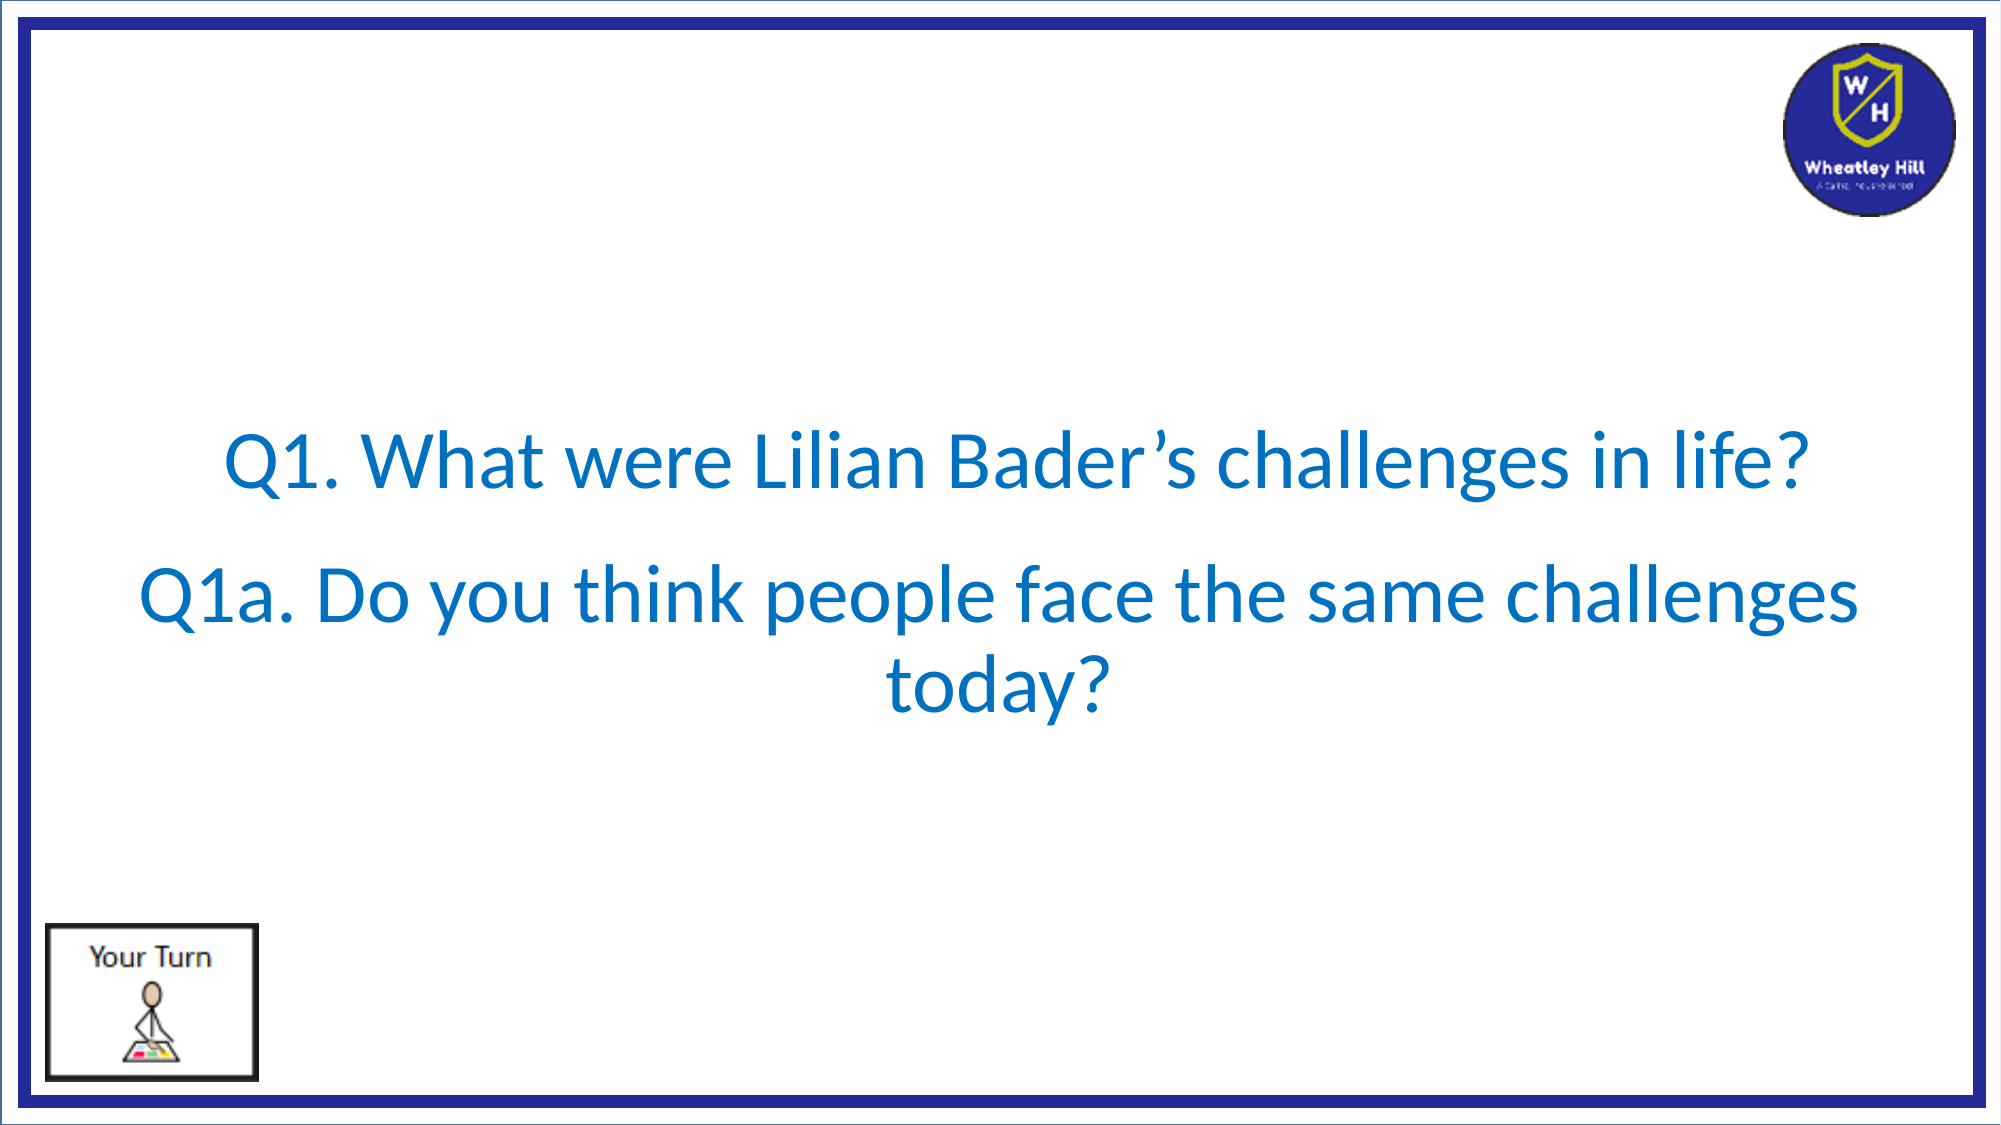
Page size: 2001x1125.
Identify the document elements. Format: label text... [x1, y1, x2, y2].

picture [0, 0, 2001, 1125]
list Q1. What were Lilian Bader’s challenges in life? Q1a. Do you think people face the same challenges today? [68, 252, 1932, 1000]
